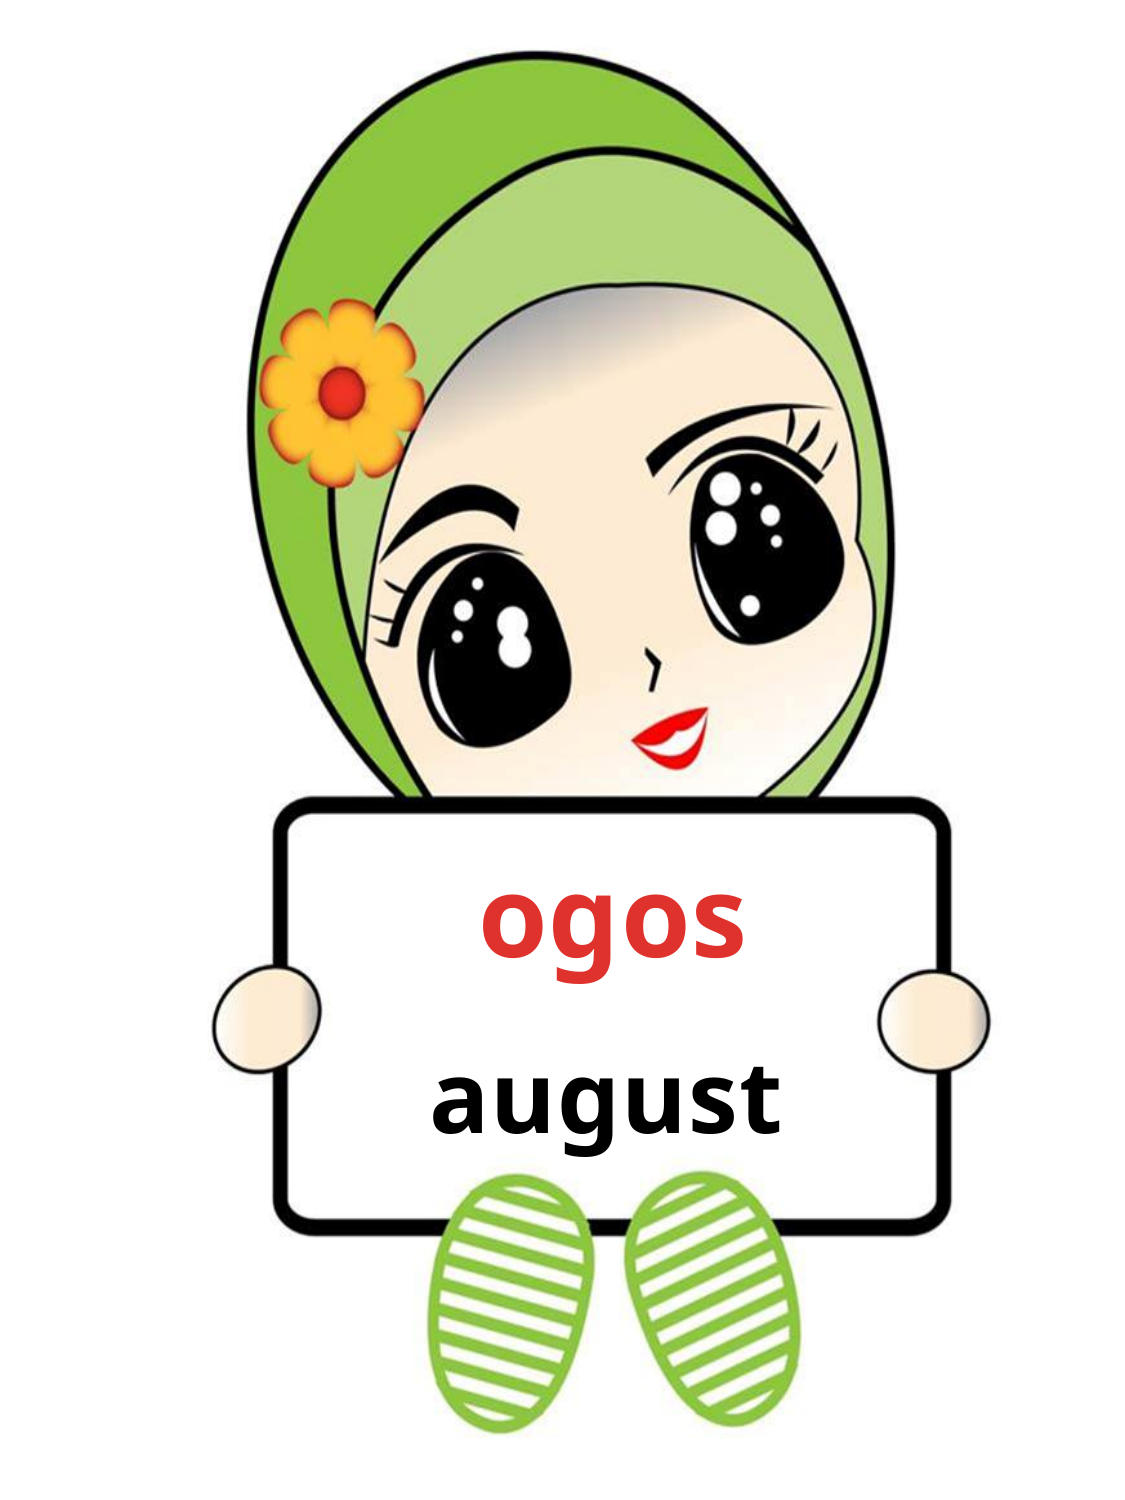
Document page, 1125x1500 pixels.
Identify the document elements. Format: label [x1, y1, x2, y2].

picture [187, 24, 1013, 1438]
